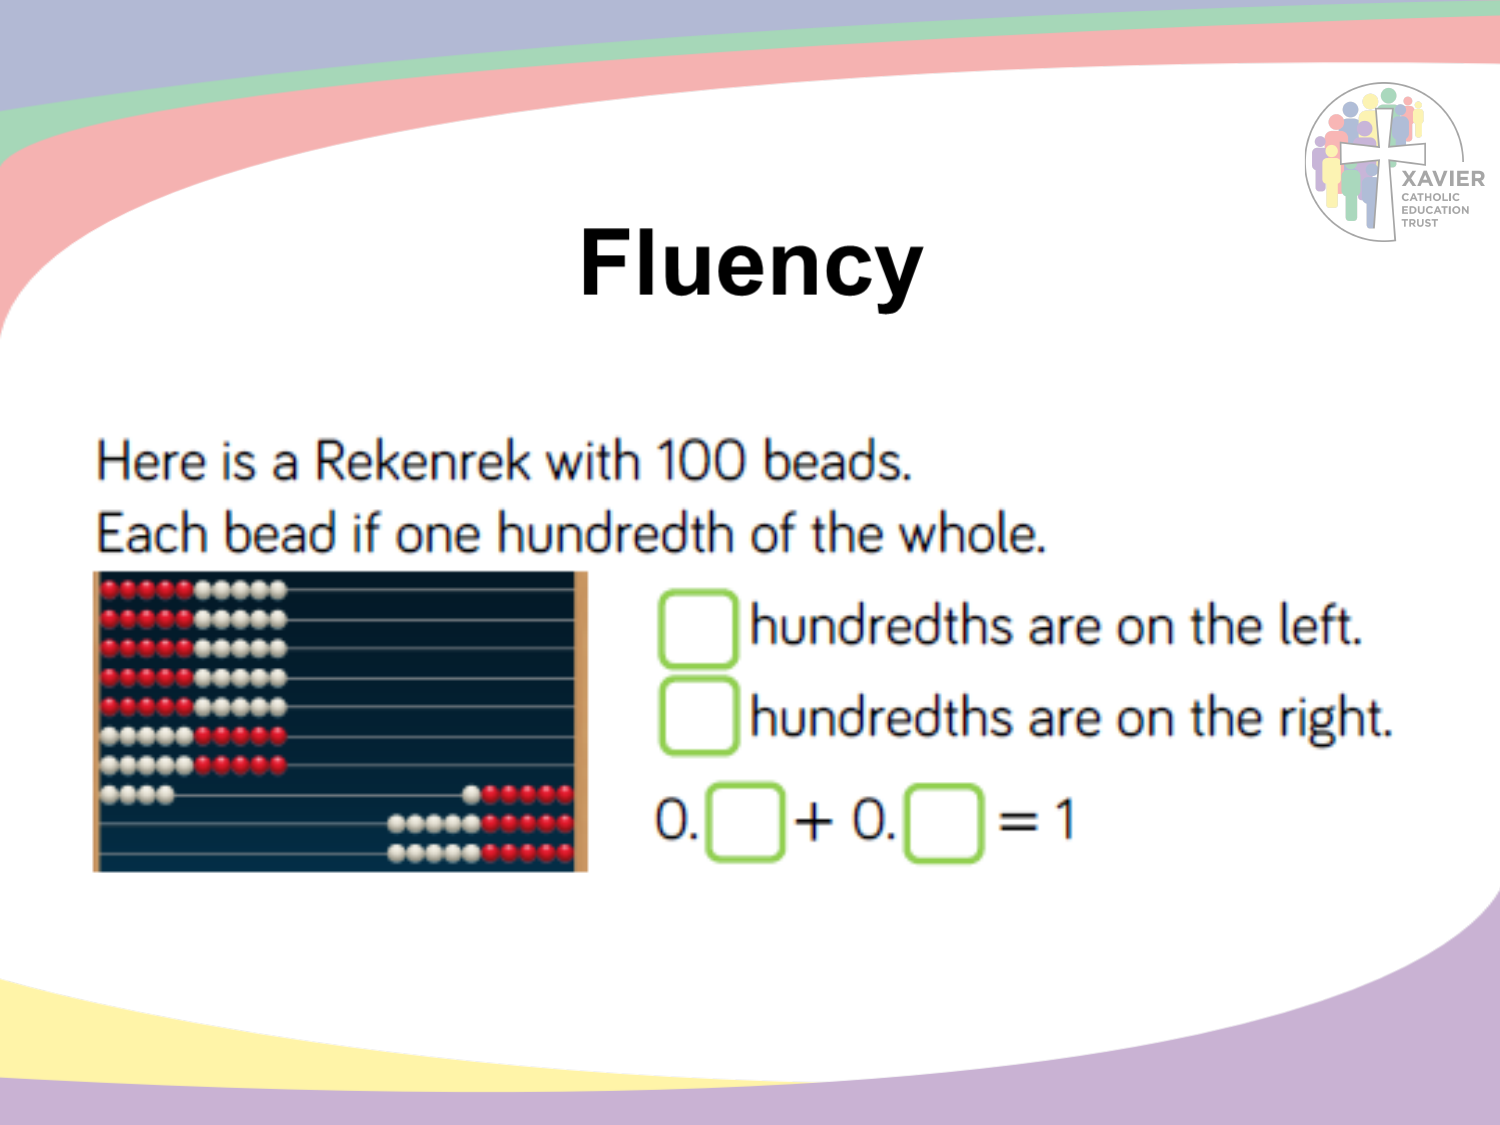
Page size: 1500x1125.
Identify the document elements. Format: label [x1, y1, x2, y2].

picture [521, 177, 978, 370]
picture [79, 422, 1420, 898]
